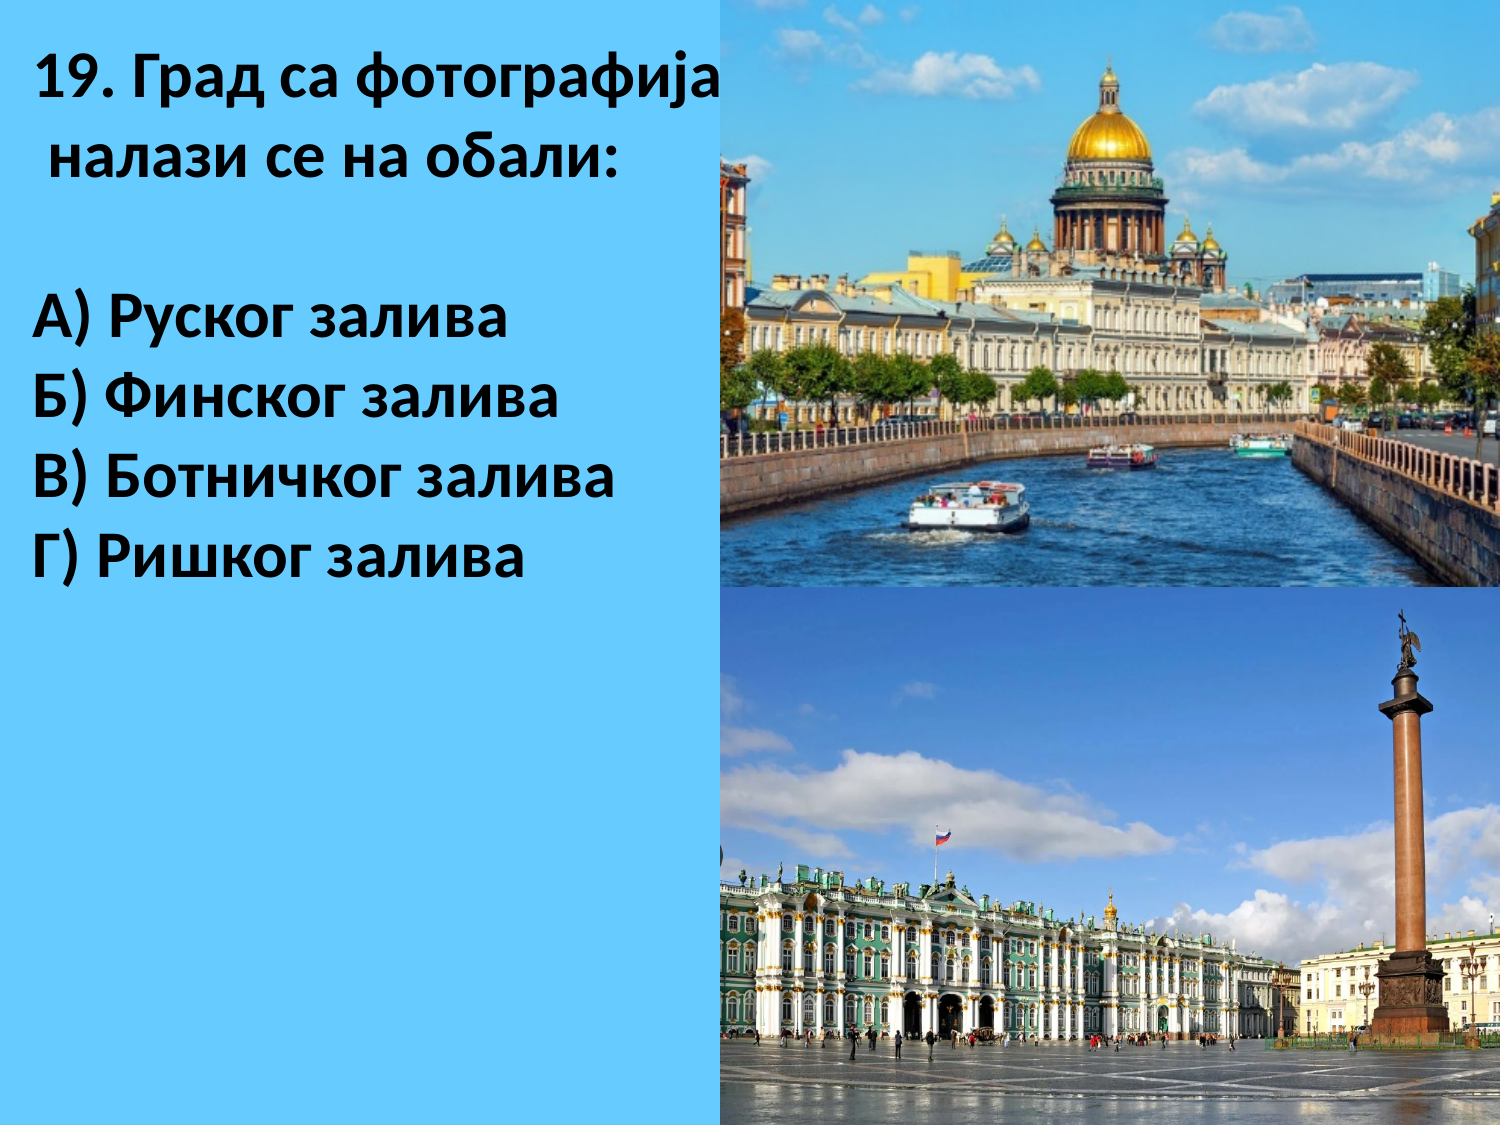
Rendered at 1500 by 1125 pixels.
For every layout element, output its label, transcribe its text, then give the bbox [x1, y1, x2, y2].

text_box 19. Град са фотографија налази се на обали: А) Руског залива Б) Финског залива В) Ботничког залива Г) Ришког залива [17, 23, 719, 678]
text_box [0, 4, 719, 192]
picture [719, 0, 1500, 1125]
